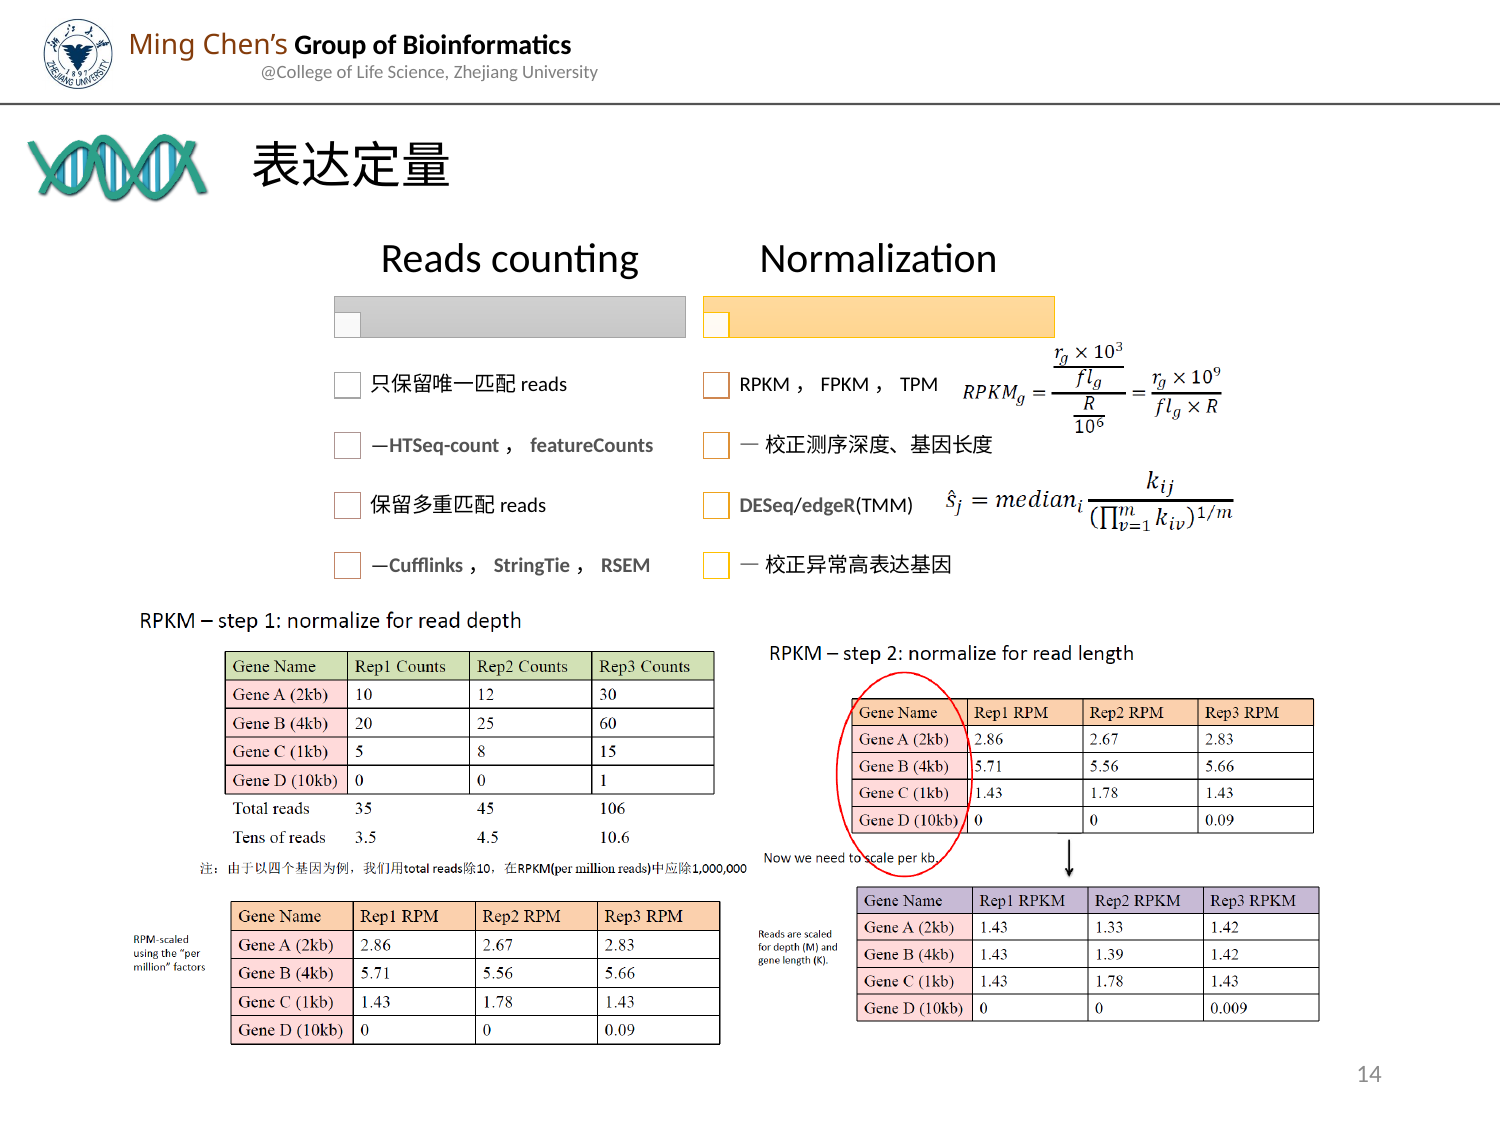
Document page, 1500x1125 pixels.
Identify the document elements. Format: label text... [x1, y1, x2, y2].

picture [933, 468, 1245, 536]
picture [951, 339, 1226, 435]
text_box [213, 222, 1176, 597]
slide_number 14 [1059, 1042, 1397, 1103]
title 表达定量 [236, 124, 470, 210]
text_box [0, 102, 1500, 106]
picture [42, 18, 114, 90]
text_box Ming Chen’s Group of Bioinformatics @College of Life Science, Zhejiang University [114, 18, 627, 90]
picture [25, 128, 210, 208]
picture [128, 605, 1329, 1048]
